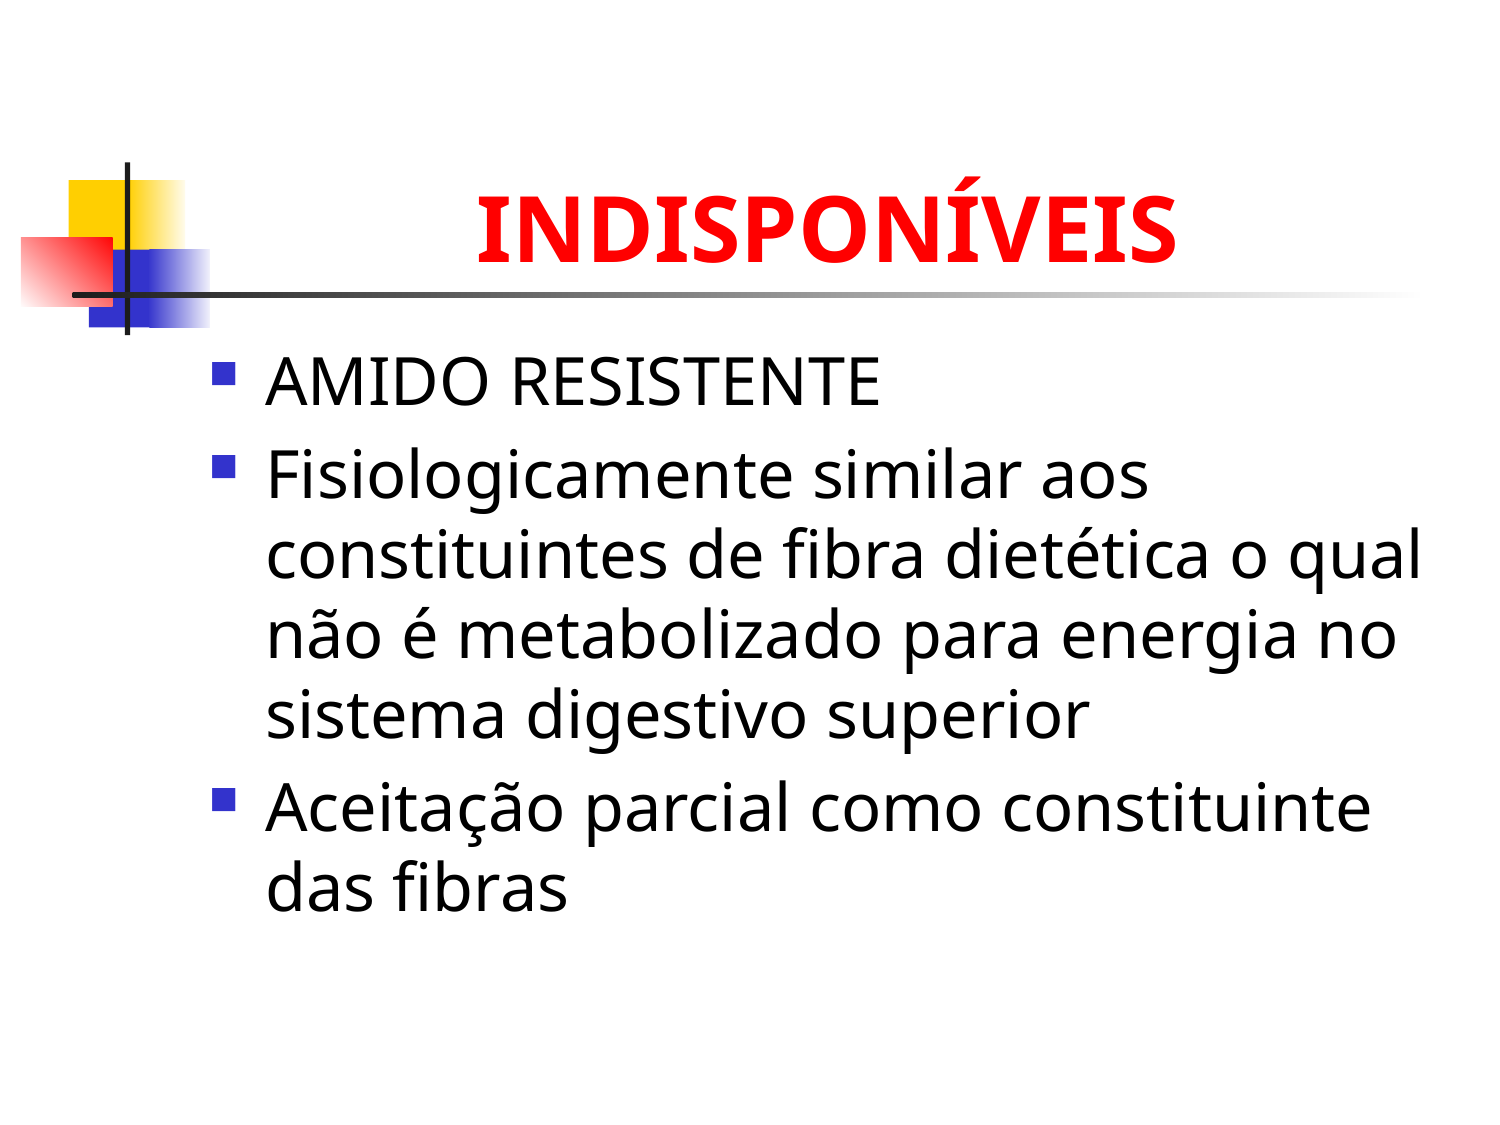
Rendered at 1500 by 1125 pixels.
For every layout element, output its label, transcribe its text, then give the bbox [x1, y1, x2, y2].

title INDISPONÍVEIS [188, 101, 1468, 289]
list AMIDO RESISTENTE Fisiologicamente similar aos constituintes de fibra dietética o qual não é metabolizado para energia no sistema digestivo superior Aceitação parcial como constituinte das fibras [193, 330, 1470, 1007]
